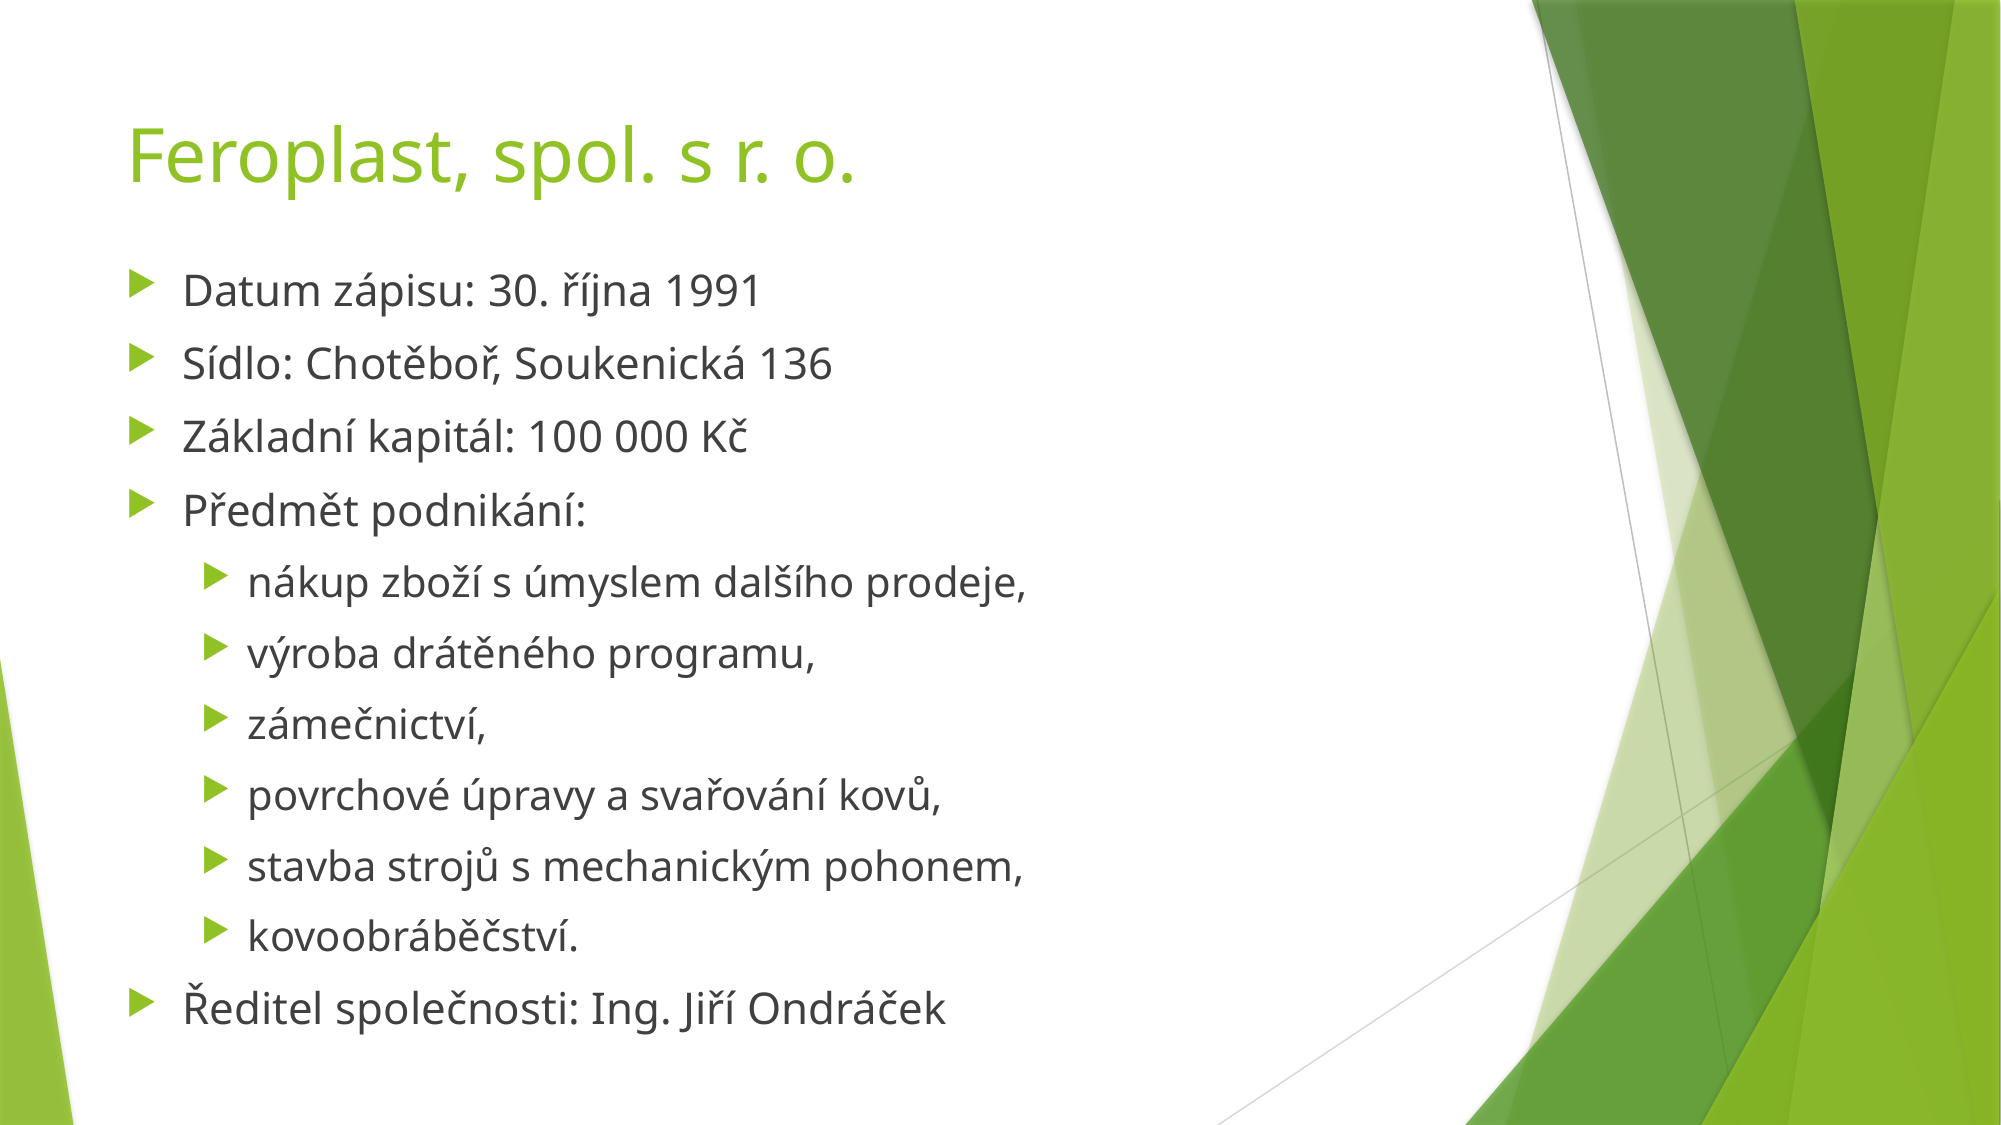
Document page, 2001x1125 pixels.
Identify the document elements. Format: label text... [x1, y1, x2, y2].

title Feroplast, spol. s r. o. [111, 99, 1522, 254]
list Datum zápisu: 30. října 1991 Sídlo: Chotěboř, Soukenická 136 Základní kapitál: 100 000 Kč Předmět podnikání: nákup zboží s úmyslem dalšího prodeje, výroba drátěného programu, zámečnictví, povrchové úpravy a svařování kovů, stavba strojů s mechanickým pohonem, kovoobráběčství. Ředitel společnosti: Ing. Jiří Ondráček [111, 254, 1837, 991]
